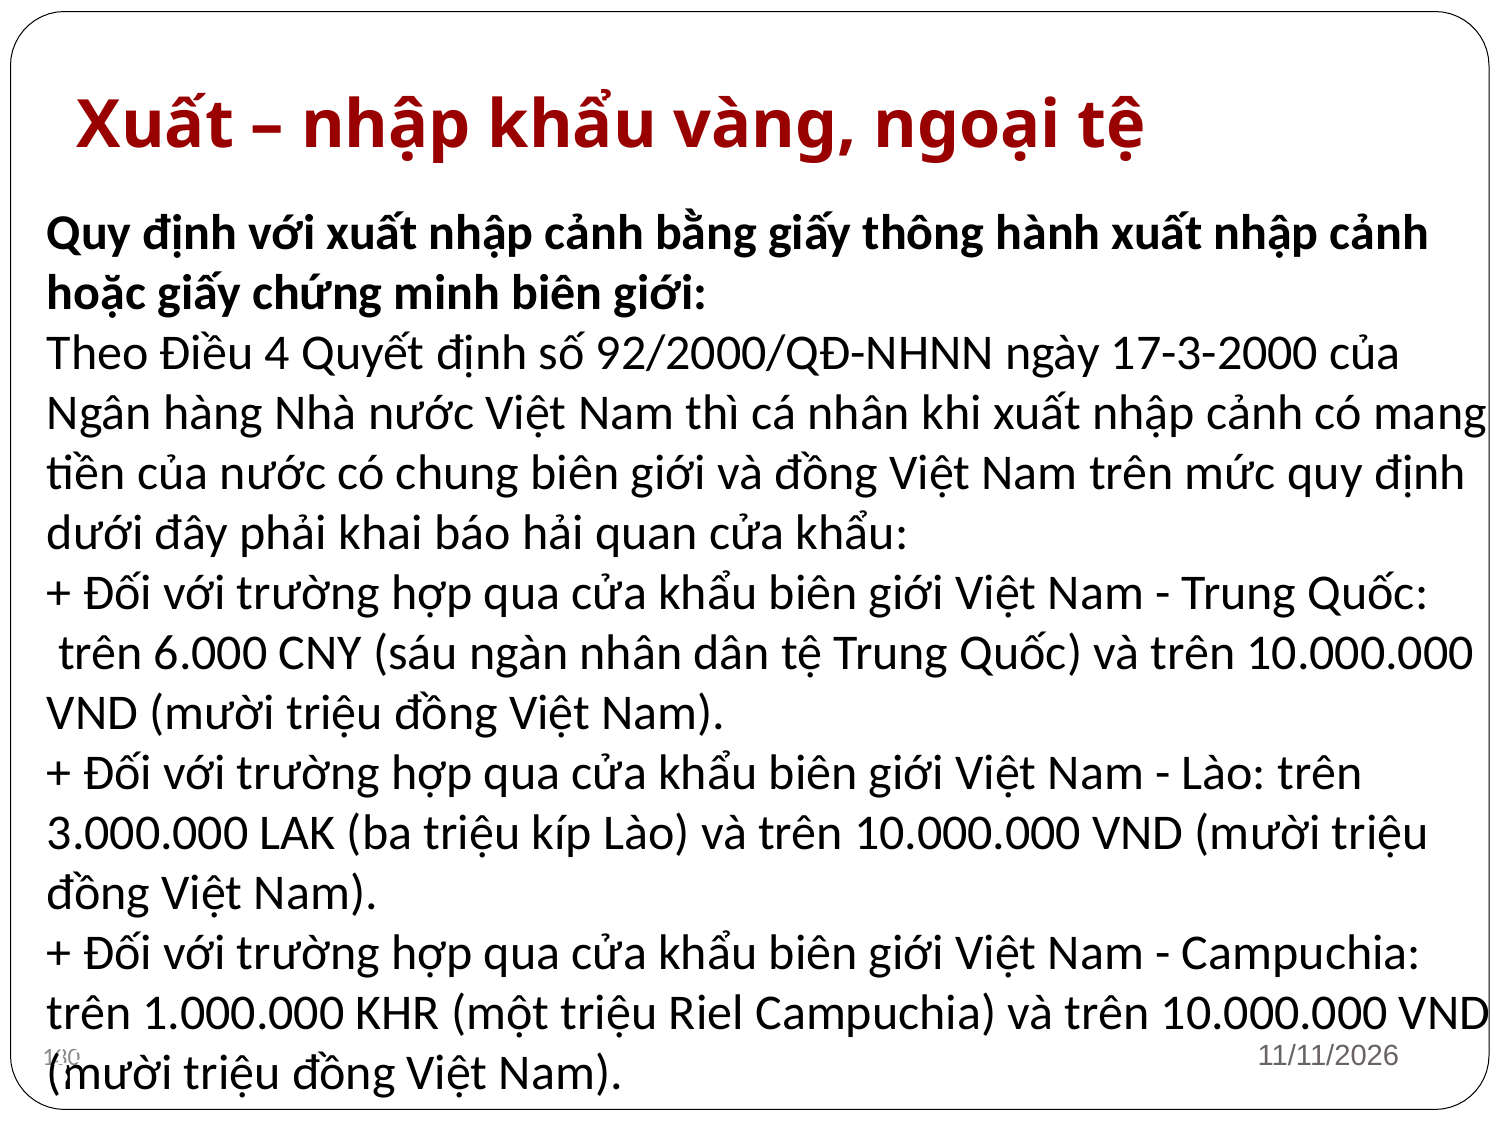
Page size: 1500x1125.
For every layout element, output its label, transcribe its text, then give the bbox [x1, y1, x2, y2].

slide_number 133 [31, 1041, 92, 1075]
title Xuất – nhập khẩu vàng, ngoại tệ [74, 41, 1426, 199]
text_box Quy định với xuất nhập cảnh bằng giấy thông hành xuất nhập cảnh hoặc giấy chứng minh biên giới: Theo Điều 4 Quyết định số 92/2000/QĐ-NHNN ngày 17-3-2000 của Ngân hàng Nhà nước Việt Nam thì cá nhân khi xuất nhập cảnh có mang tiền của nước có chung biên giới và đồng Việt Nam trên mức quy định dưới đây phải khai báo hải quan cửa khẩu: + Đối với trường hợp qua cửa khẩu biên giới Việt Nam - Trung Quốc: trên 6.000 CNY (sáu ngàn nhân dân tệ Trung Quốc) và trên 10.000.000 VND (mười triệu đồng Việt Nam). + Đối với trường hợp qua cửa khẩu biên giới Việt Nam - Lào: trên 3.000.000 LAK (ba triệu kíp Lào) và trên 10.000.000 VND (mười triệu đồng Việt Nam). + Đối với trường hợp qua cửa khẩu biên giới Việt Nam - Campuchia: trên 1.000.000 KHR (một triệu Riel Campuchia) và trên 10.000.000 VND (mười triệu đồng Việt Nam). [46, 199, 1500, 1125]
